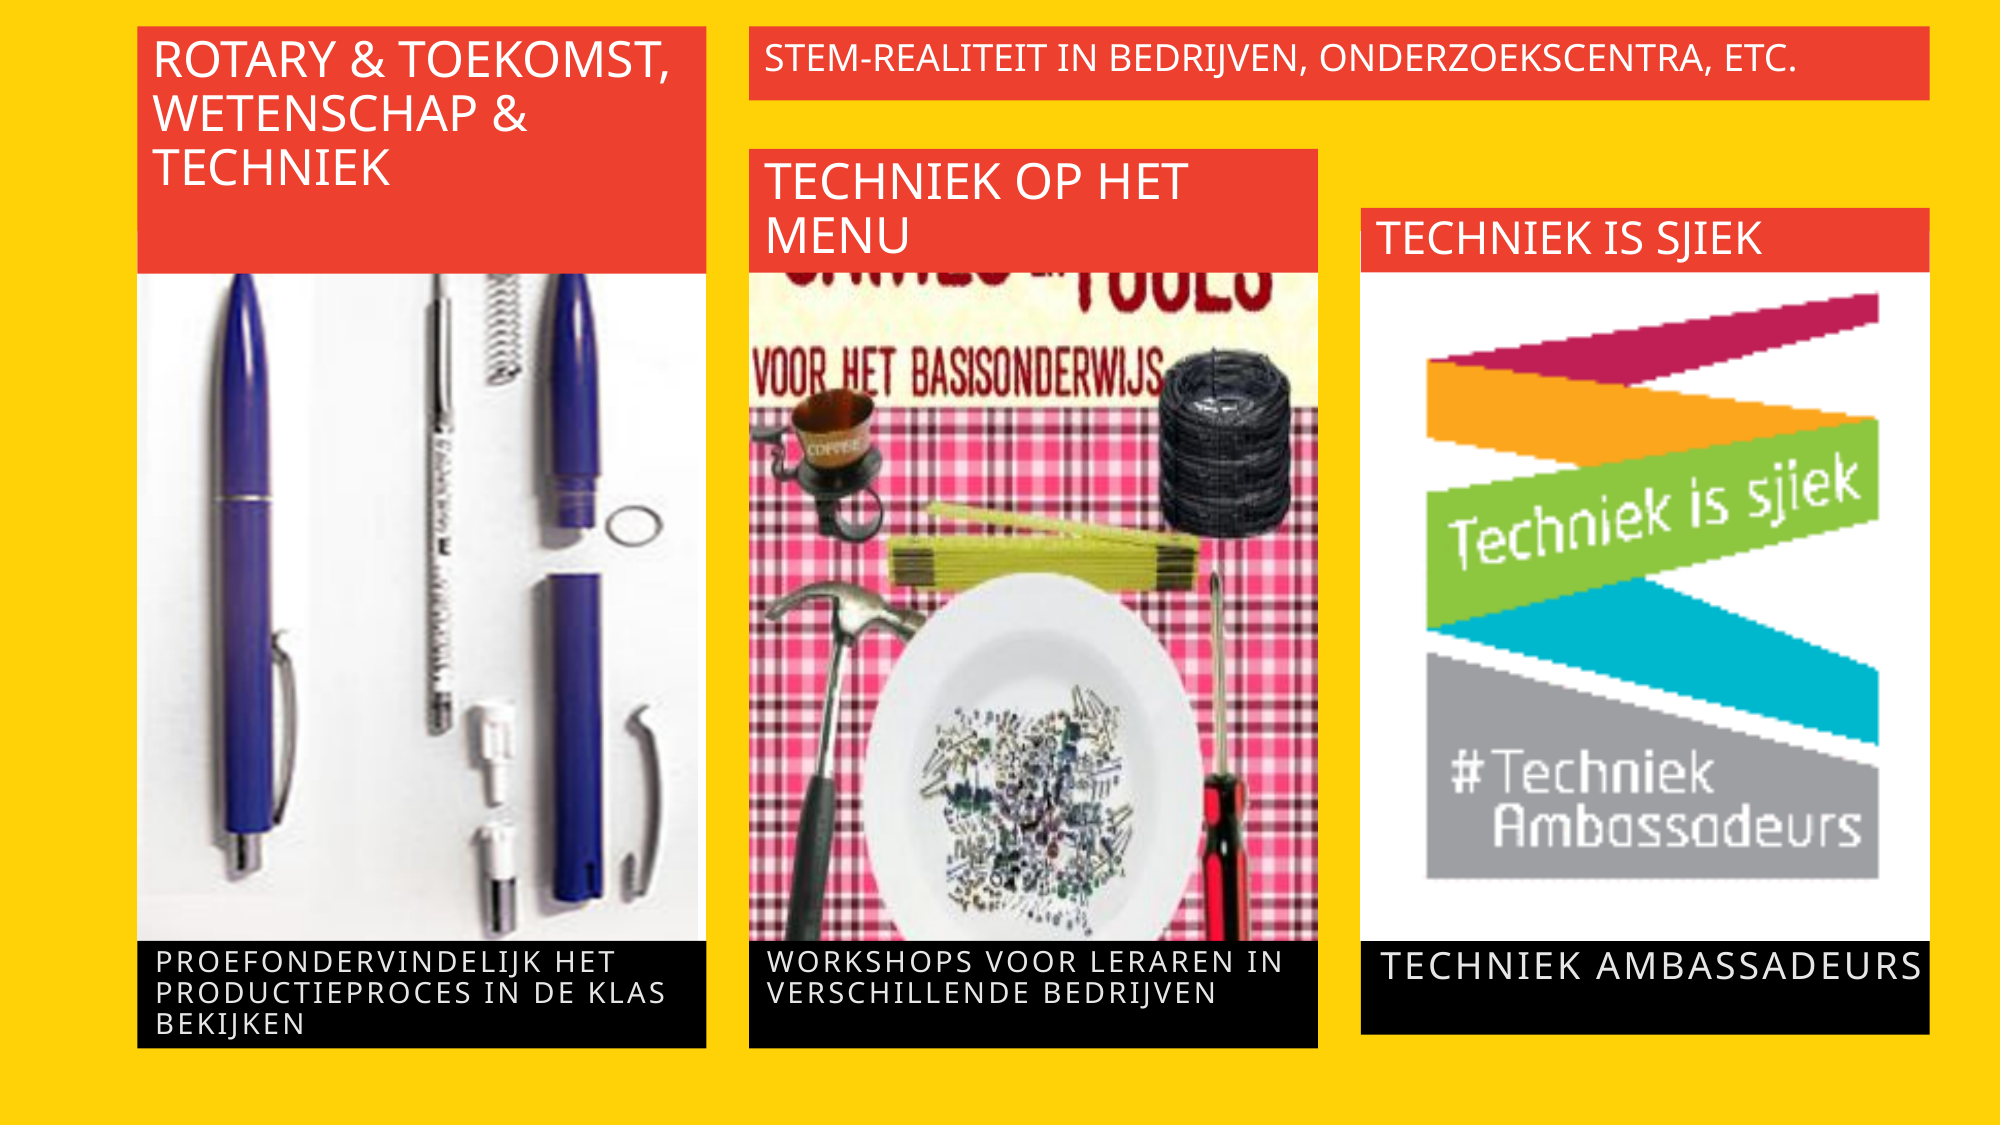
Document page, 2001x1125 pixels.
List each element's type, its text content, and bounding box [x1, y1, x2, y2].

text_box Rotary & Toekomst, Wetenschap & Techniek [137, 26, 707, 231]
picture [749, 272, 1319, 982]
list Proefondervindelijk het productieproces in de klas bekijken [137, 941, 707, 1049]
picture [1360, 231, 1930, 941]
list Techniek op het menu [749, 148, 1318, 272]
list Workshops voor leraren in verschillende bedrijven [749, 982, 1318, 1049]
list Techniek ambassadeurs [1360, 941, 1930, 1035]
picture [137, 231, 707, 941]
list Techniek is sjiek [1360, 207, 1930, 231]
list STEM-realiteit in bedrijven, onderzoekscentra, etc. [749, 26, 1930, 101]
